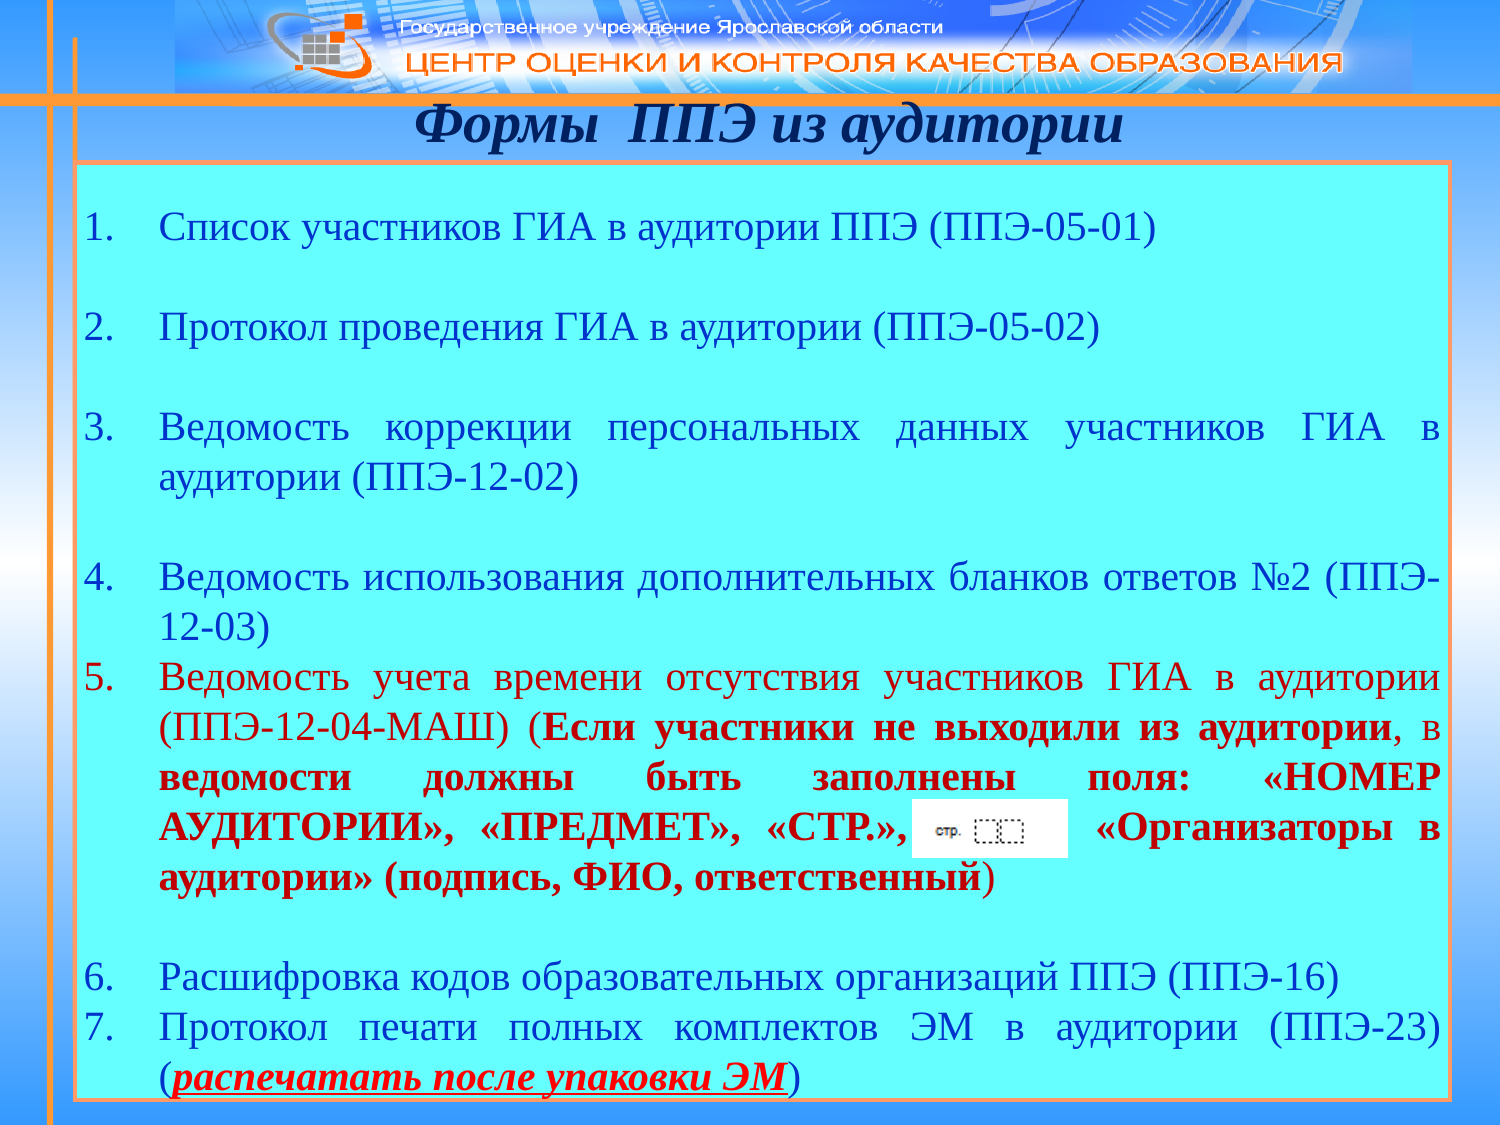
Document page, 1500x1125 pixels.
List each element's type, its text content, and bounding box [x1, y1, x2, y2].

picture [174, 0, 1413, 87]
picture [912, 799, 1068, 859]
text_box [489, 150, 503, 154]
text_box Формы ППЭ из аудитории [88, 87, 1451, 150]
text_box Список участников ГИА в аудитории ППЭ (ППЭ-05-01) Протокол проведения ГИА в аудитории (ППЭ-05-02) Ведомость коррекции персональных данных участников ГИА в аудитории (ППЭ-12-02) Ведомость использования дополнительных бланков ответов №2 (ППЭ-12-03) Ведомость учета времени отсутствия участников ГИА в аудитории (ППЭ-12-04-МАШ) (Если участники не выходили из аудитории, в ведомости должны быть заполнены поля: «НОМЕР АУДИТОРИИ», «ПРЕДМЕТ», «СТР.», «Организаторы в аудитории» (подпись, ФИО, ответственный) Расшифровка кодов образовательных организаций ППЭ (ППЭ-16) Протокол печати полных комплектов ЭМ в аудитории (ППЭ-23) (распечатать после упаковки ЭМ) [75, 162, 1450, 1100]
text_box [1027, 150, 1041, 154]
